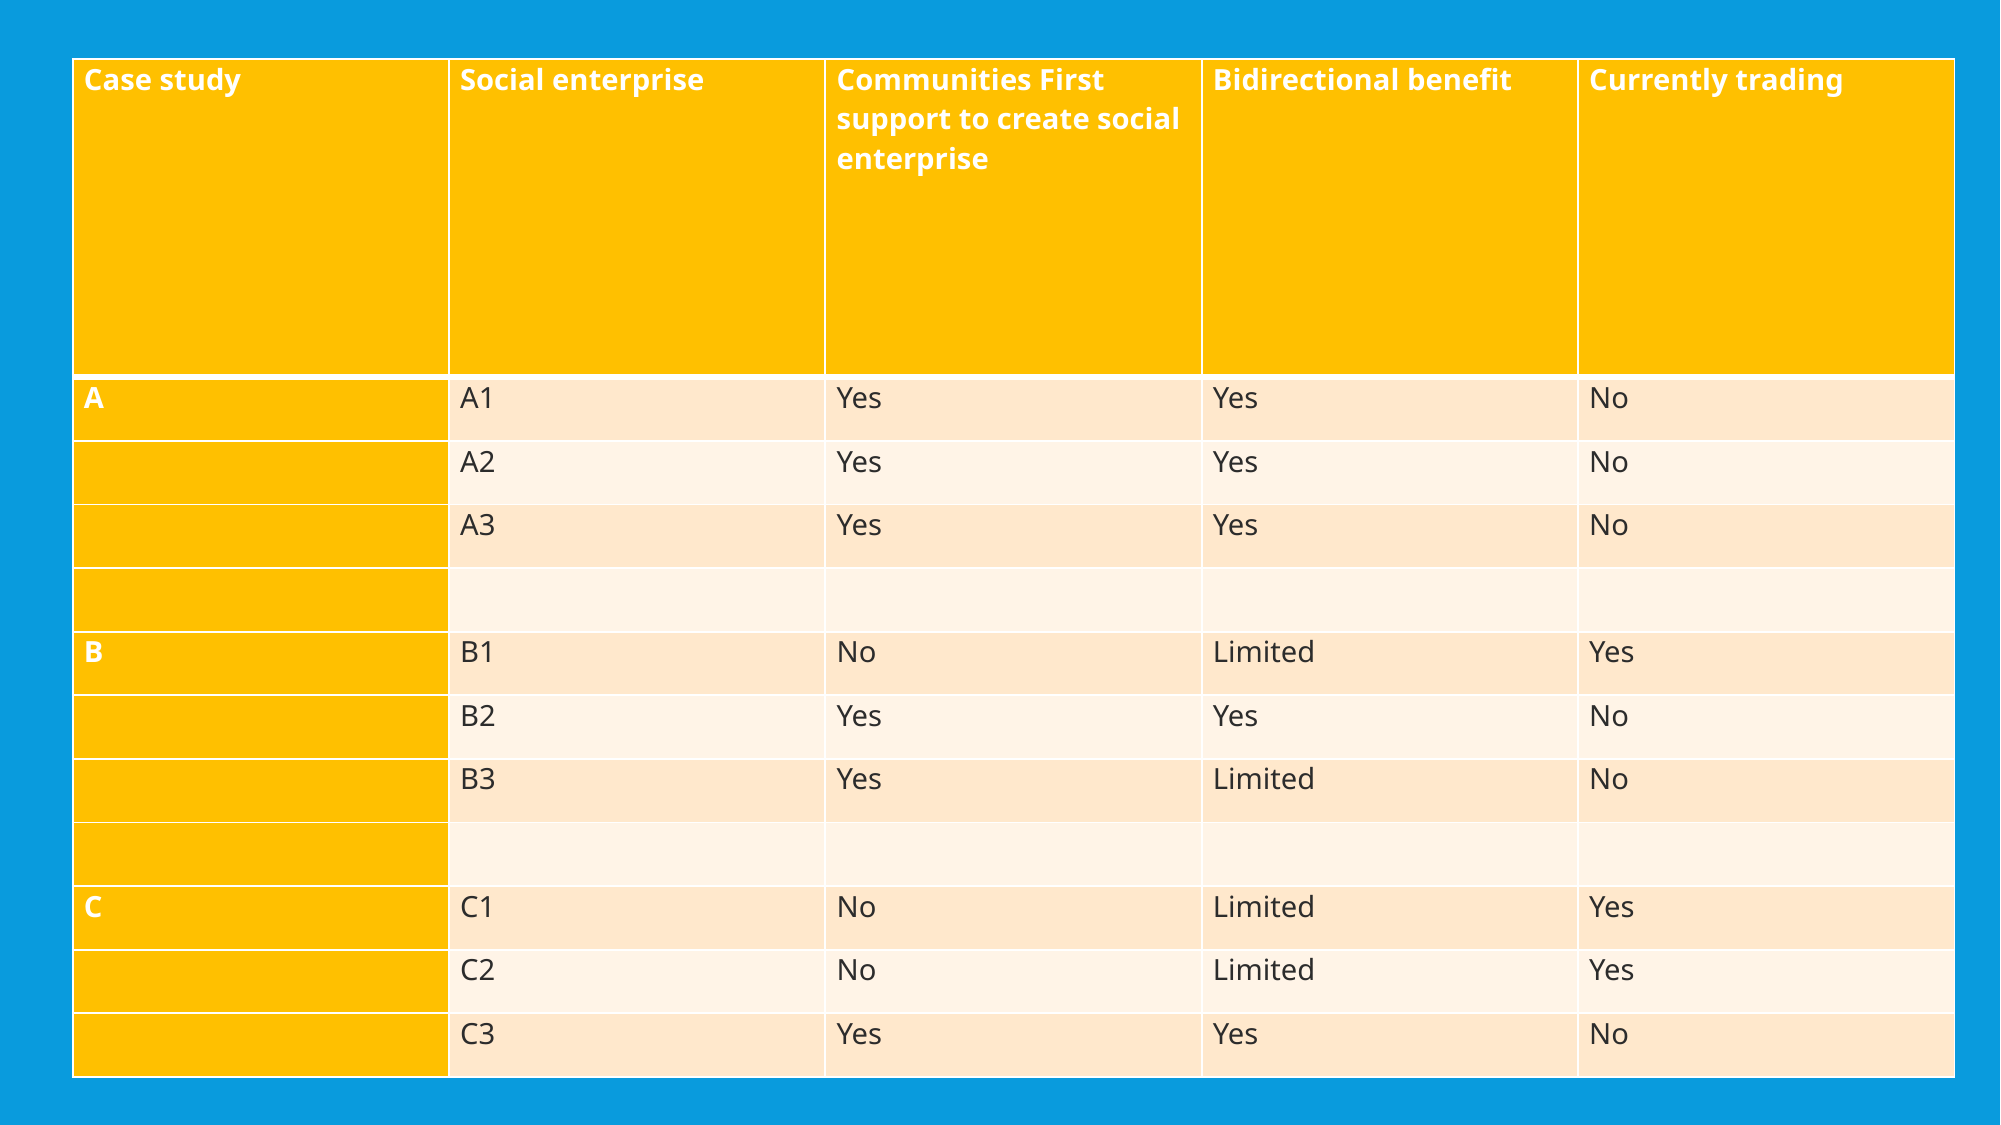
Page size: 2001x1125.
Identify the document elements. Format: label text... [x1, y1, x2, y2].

table_cell No [826, 633, 1201, 694]
table_cell B [74, 633, 448, 694]
table_cell Yes [826, 1014, 1201, 1076]
table_cell [74, 696, 448, 758]
table_header Social enterprise [450, 60, 824, 374]
table_cell A2 [450, 442, 824, 504]
table_cell Limited [1203, 760, 1577, 822]
table_header Case study [74, 60, 448, 374]
table_cell A [74, 380, 448, 440]
table_cell Yes [1579, 887, 1954, 949]
table_cell No [1579, 380, 1954, 440]
table_cell Yes [1203, 380, 1577, 440]
table_cell No [826, 887, 1201, 949]
table_header Bidirectional benefit [1203, 60, 1577, 374]
table_cell Yes [1203, 505, 1577, 567]
table_cell No [1579, 505, 1954, 567]
table_cell C1 [450, 887, 824, 949]
table_cell Limited [1203, 887, 1577, 949]
table_cell Limited [1203, 633, 1577, 694]
table_cell No [1579, 1014, 1954, 1076]
table_cell [74, 442, 448, 504]
table_cell Yes [826, 505, 1201, 567]
table_cell B1 [450, 633, 824, 694]
table_cell [1579, 569, 1954, 631]
table_cell No [1579, 760, 1954, 822]
table_cell Yes [826, 380, 1201, 440]
table_cell [74, 1014, 448, 1076]
table_header Communities First support to create social enterprise [826, 60, 1201, 374]
table_cell No [1579, 442, 1954, 504]
table_cell Yes [1203, 442, 1577, 504]
table_cell Yes [1203, 1014, 1577, 1076]
table_cell [826, 569, 1201, 631]
table_cell [1203, 569, 1577, 631]
table_cell B3 [450, 760, 824, 822]
table_cell A1 [450, 380, 824, 440]
table_cell [1579, 823, 1954, 885]
table_cell [74, 823, 448, 885]
table_cell Yes [1203, 696, 1577, 758]
table_cell Yes [826, 696, 1201, 758]
table_cell Yes [826, 442, 1201, 504]
table_cell [74, 569, 448, 631]
table_header Currently trading [1579, 60, 1954, 374]
table_cell Yes [1579, 633, 1954, 694]
table_cell [826, 823, 1201, 885]
table_cell Yes [826, 760, 1201, 822]
table_cell [74, 760, 448, 822]
table_cell No [1579, 696, 1954, 758]
table_cell [450, 823, 824, 885]
table_cell [1203, 823, 1577, 885]
table_cell Yes [1579, 951, 1954, 1012]
table_cell [74, 951, 448, 1012]
table_cell C3 [450, 1014, 824, 1076]
table_cell B2 [450, 696, 824, 758]
table_cell A3 [450, 505, 824, 567]
table_cell Limited [1203, 951, 1577, 1012]
table_cell [74, 505, 448, 567]
table_cell C [74, 887, 448, 949]
table_cell No [826, 951, 1201, 1012]
table_cell C2 [450, 951, 824, 1012]
table_cell [450, 569, 824, 631]
